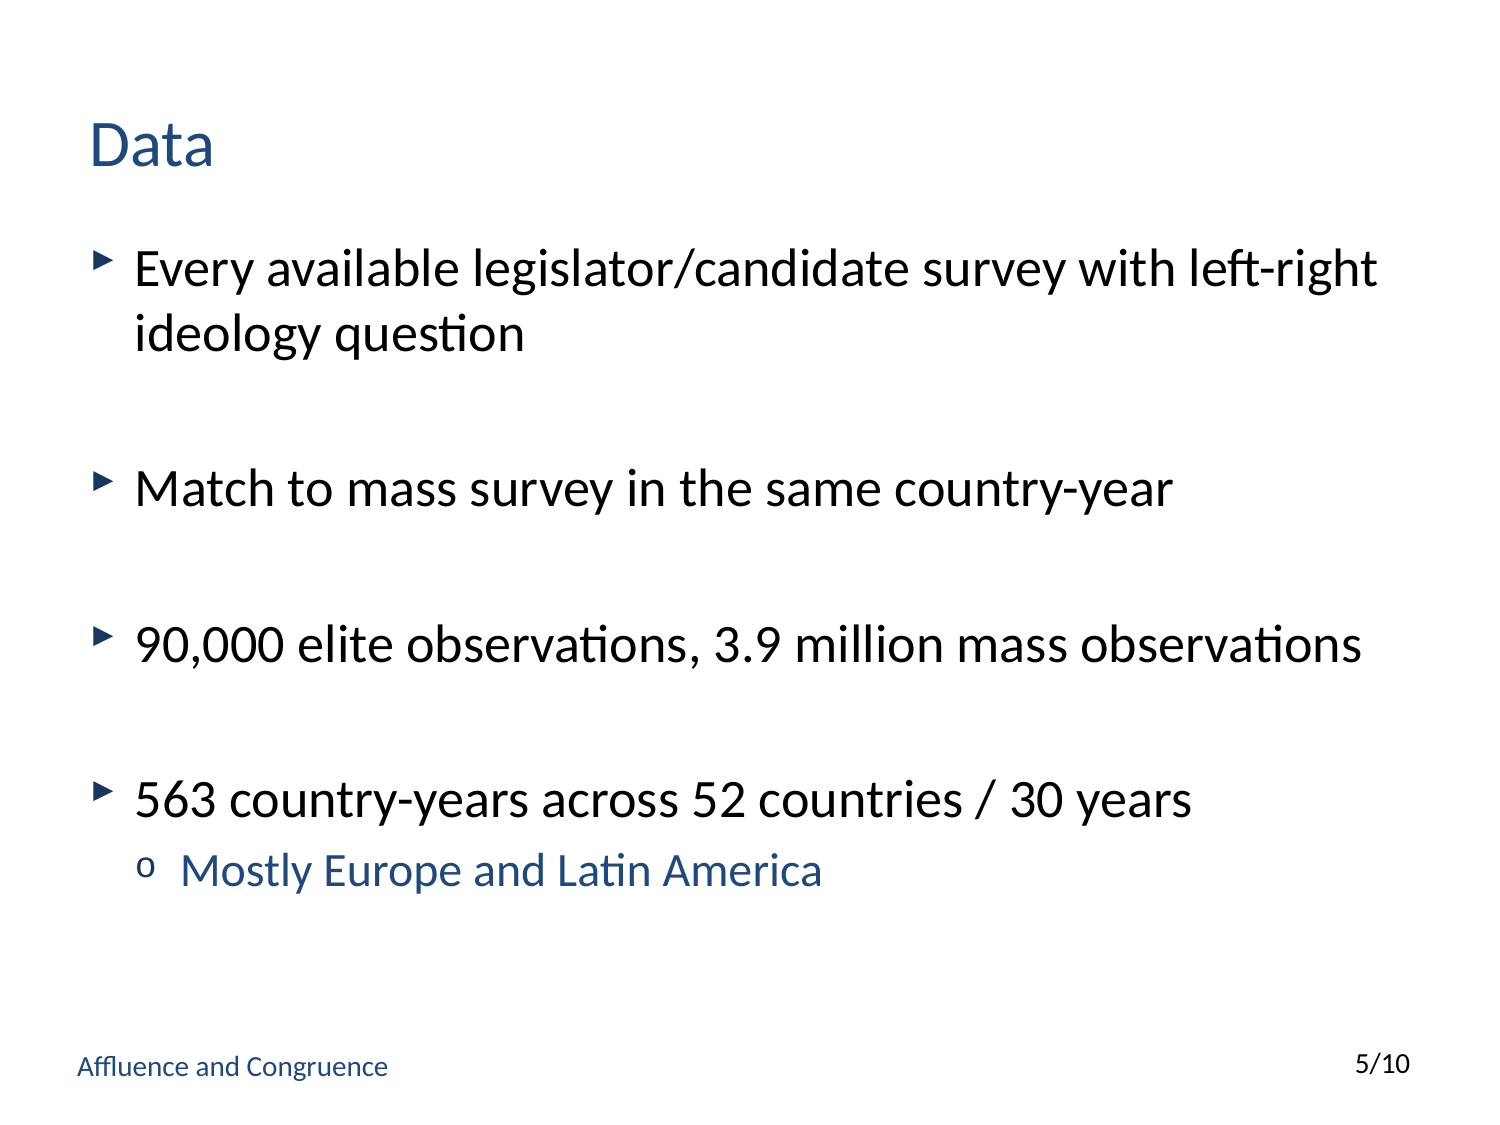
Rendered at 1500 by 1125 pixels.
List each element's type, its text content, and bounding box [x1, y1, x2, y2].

title Data [75, 24, 1425, 188]
list Every available legislator/candidate survey with left-right ideology question Match to mass survey in the same country-year 90,000 elite observations, 3.9 million mass observations 563 country-years across 52 countries / 30 years Mostly Europe and Latin America [75, 224, 1425, 1010]
